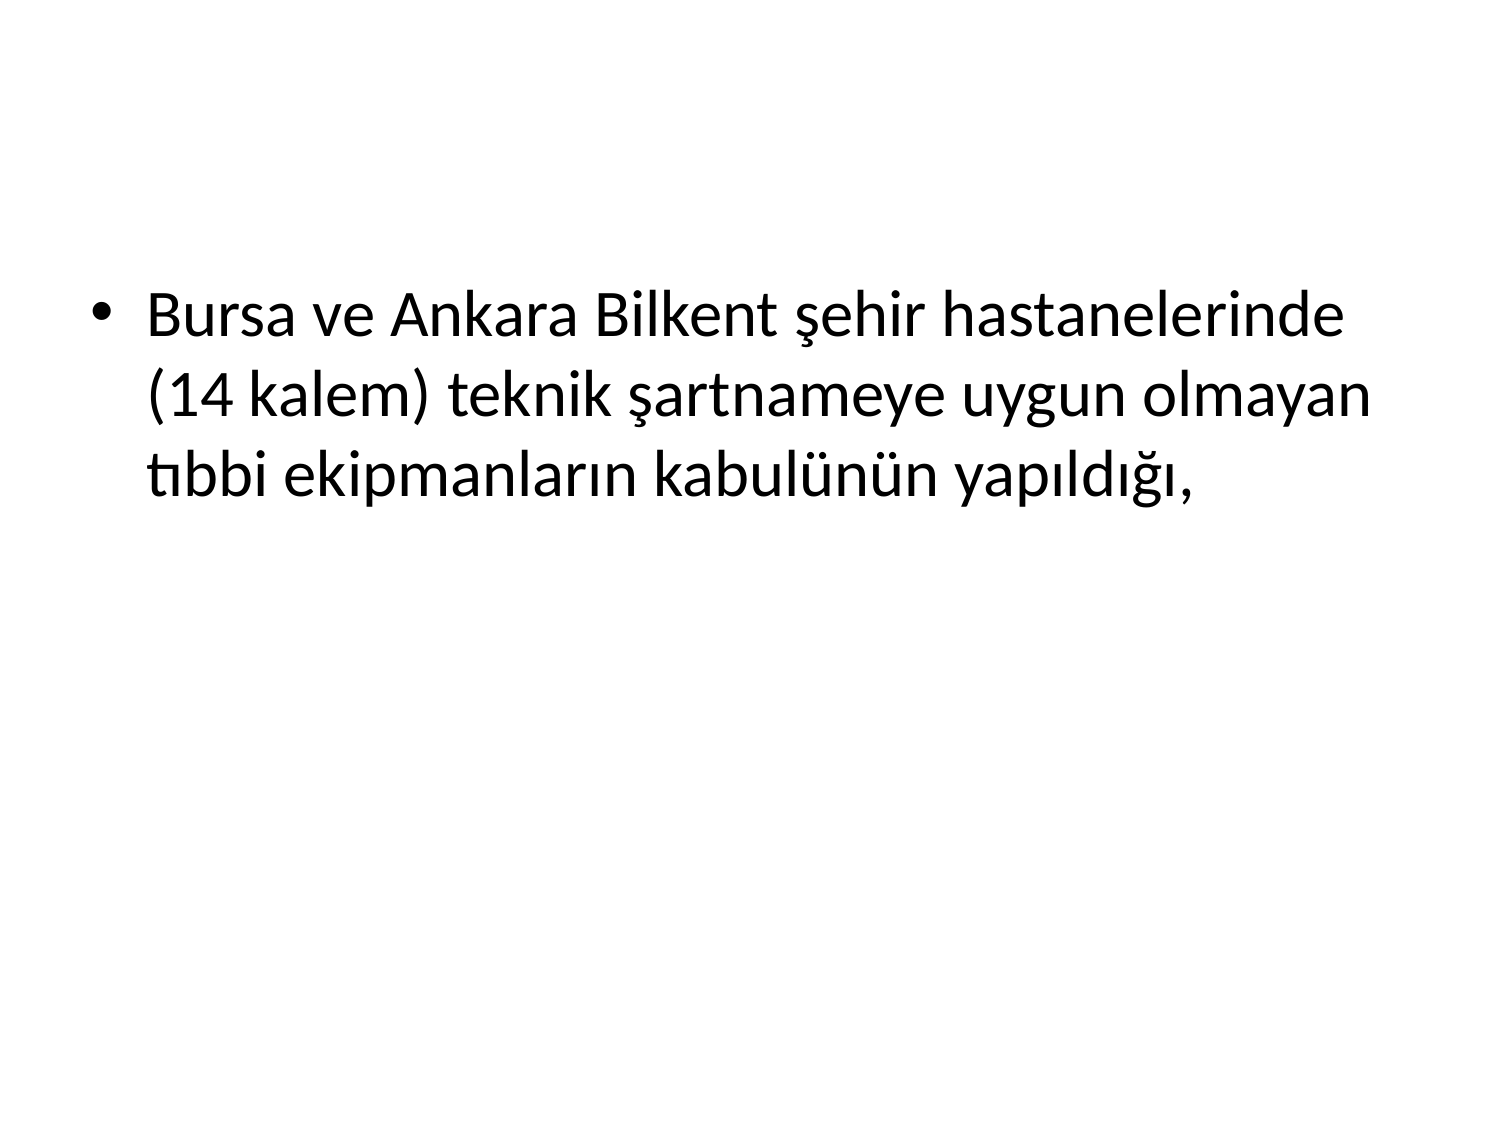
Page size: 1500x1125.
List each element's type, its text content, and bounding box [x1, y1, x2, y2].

list Bursa ve Ankara Bilkent şehir hastanelerinde (14 kalem) teknik şartnameye uygun olmayan tıbbi ekipmanların kabulünün yapıldığı, [75, 262, 1425, 1005]
